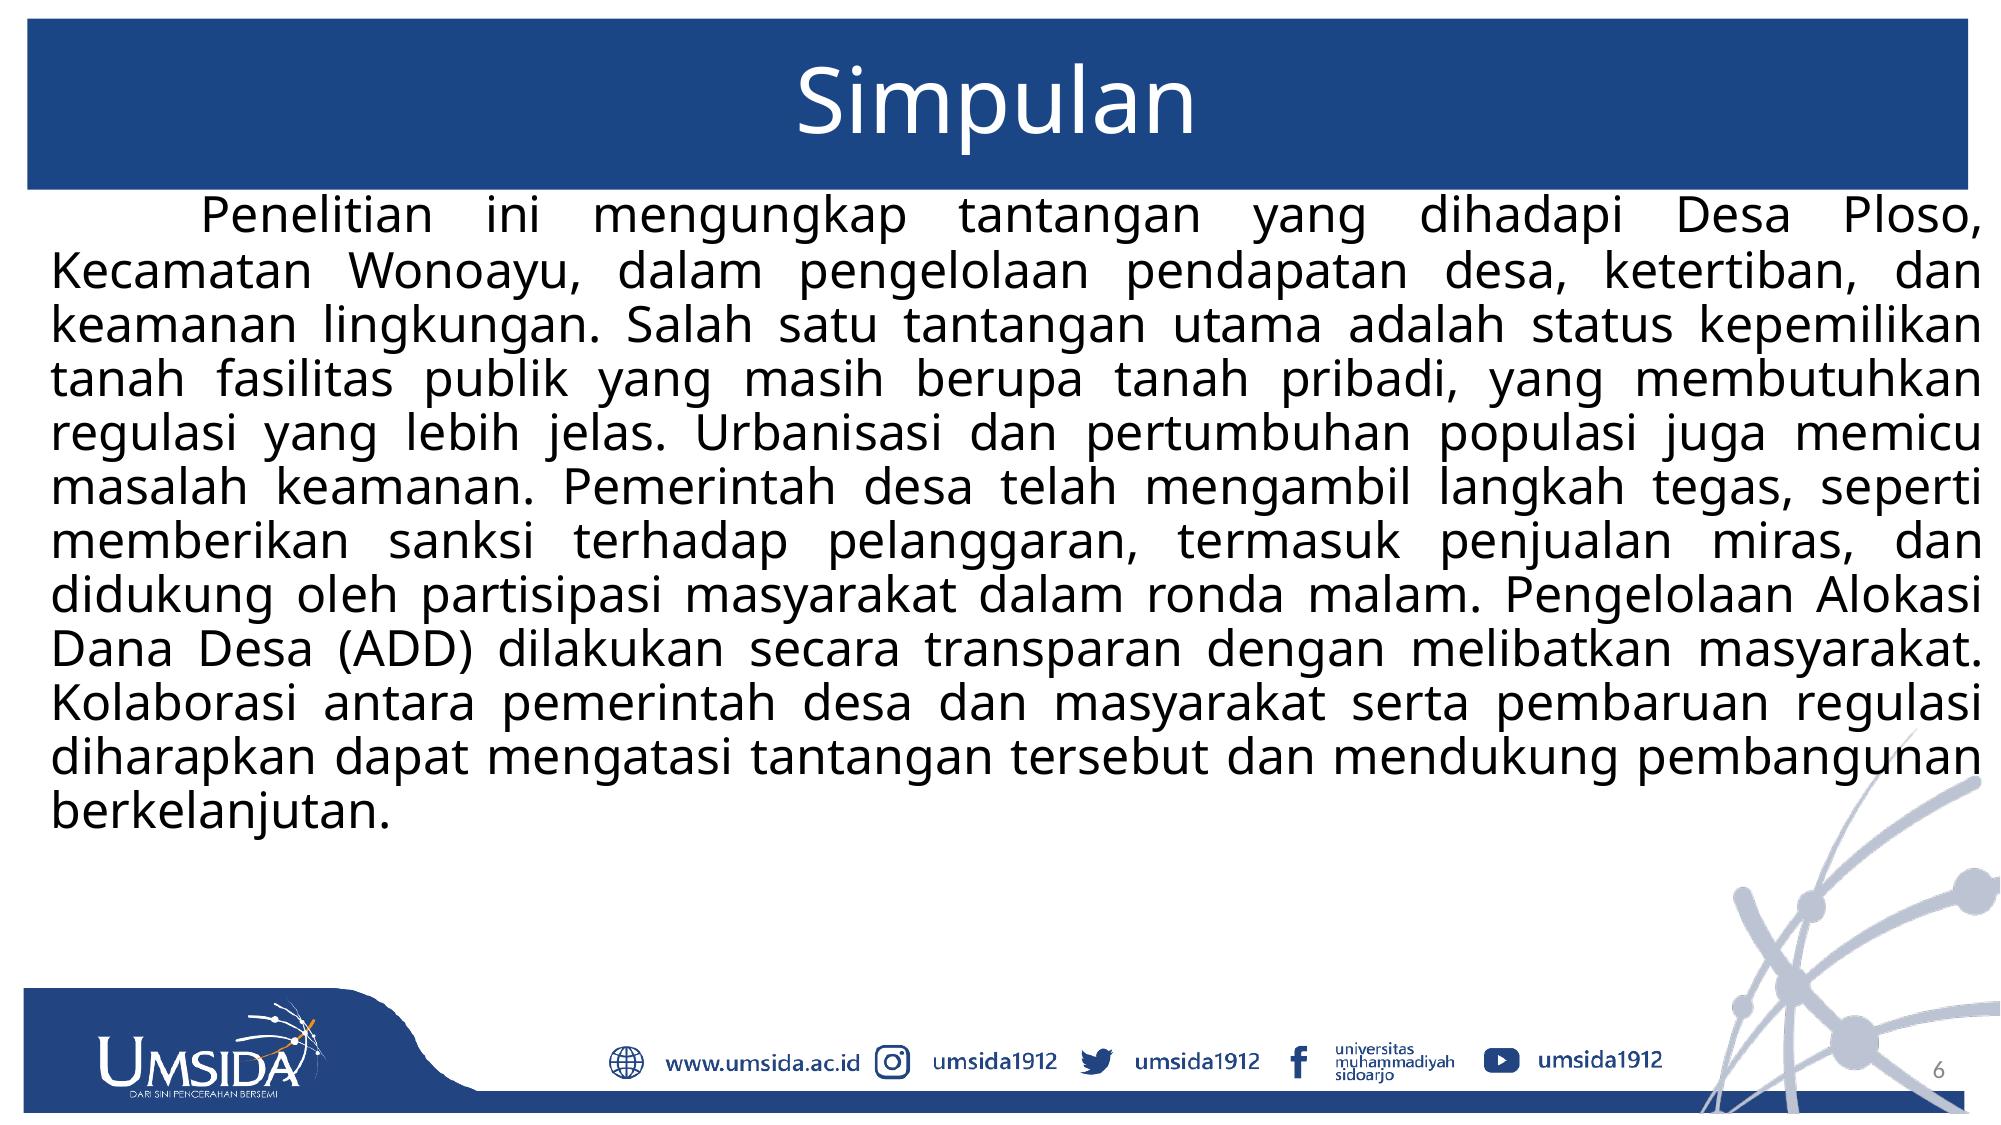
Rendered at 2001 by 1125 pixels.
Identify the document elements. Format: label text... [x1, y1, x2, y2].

title Simpulan [27, 18, 1969, 174]
list Penelitian ini mengungkap tantangan yang dihadapi Desa Ploso, Kecamatan Wonoayu, dalam pengelolaan pendapatan desa, ketertiban, dan keamanan lingkungan. Salah satu tantangan utama adalah status kepemilikan tanah fasilitas publik yang masih berupa tanah pribadi, yang membutuhkan regulasi yang lebih jelas. Urbanisasi dan pertumbuhan populasi juga memicu masalah keamanan. Pemerintah desa telah mengambil langkah tegas, seperti memberikan sanksi terhadap pelanggaran, termasuk penjualan miras, dan didukung oleh partisipasi masyarakat dalam ronda malam. Pengelolaan Alokasi Dana Desa (ADD) dilakukan secara transparan dengan melibatkan masyarakat. Kolaborasi antara pemerintah desa dan masyarakat serta pembaruan regulasi diharapkan dapat mengatasi tantangan tersebut dan mendukung pembangunan berkelanjutan. [27, 174, 2000, 1075]
picture [23, 51, 2001, 1114]
